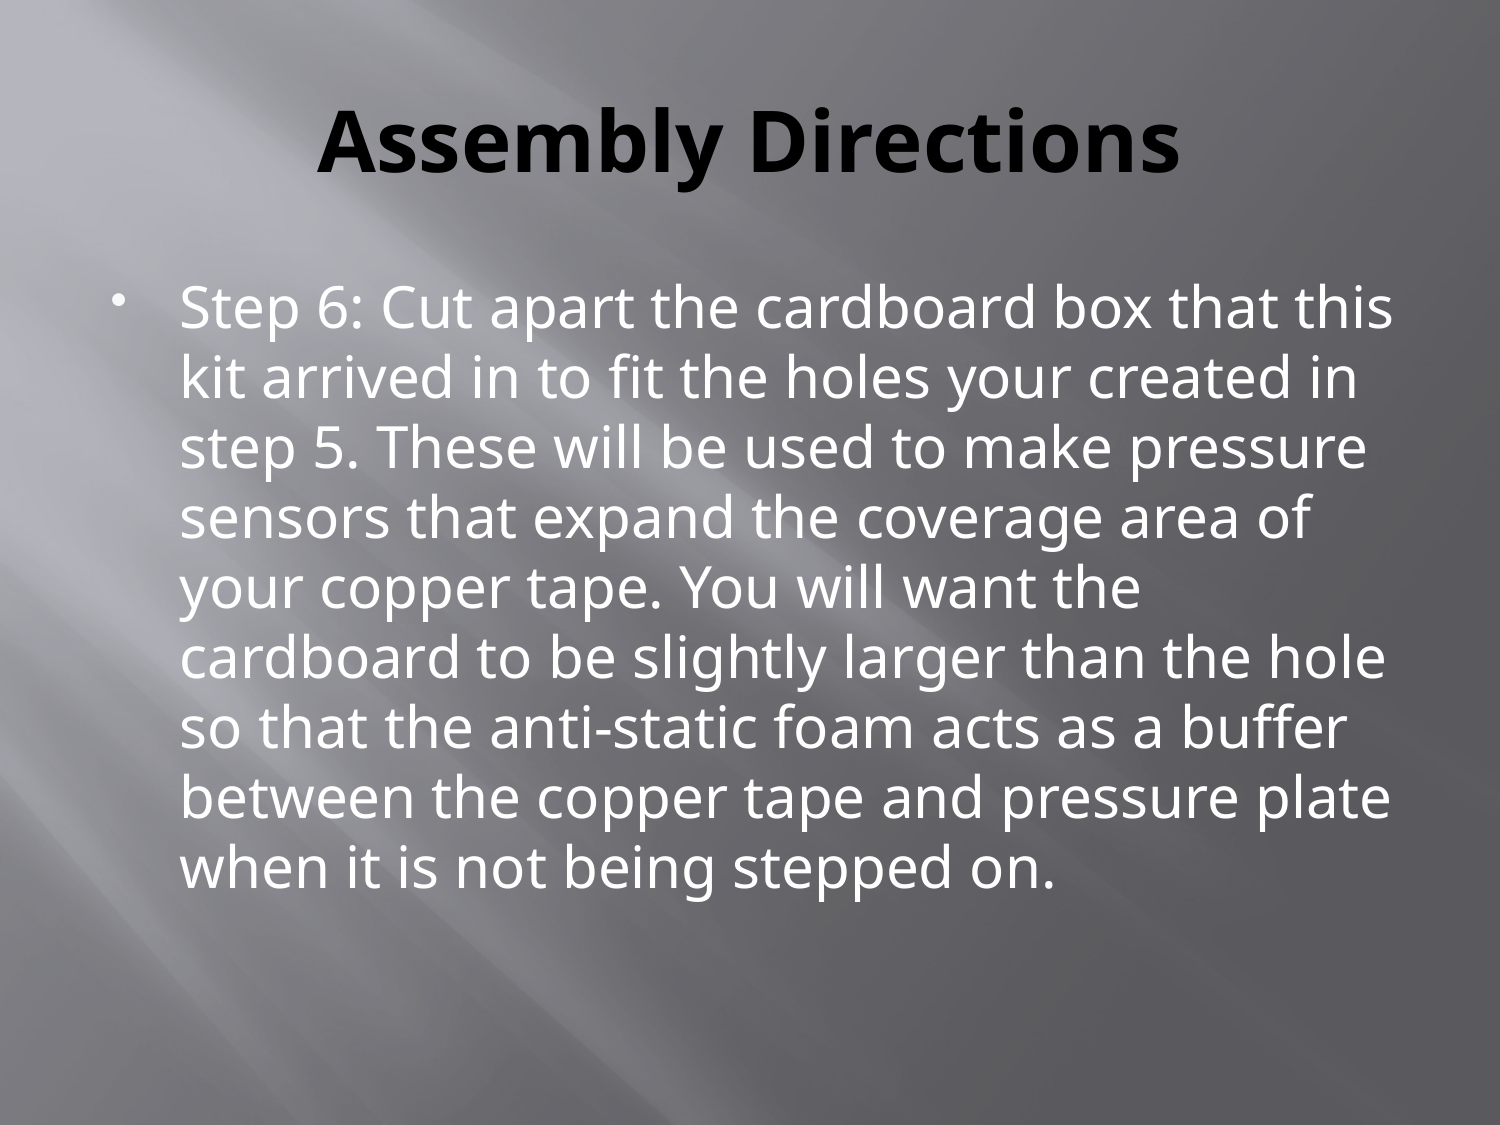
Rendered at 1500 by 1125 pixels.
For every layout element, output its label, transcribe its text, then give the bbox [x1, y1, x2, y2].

title Assembly Directions [75, 45, 1425, 233]
list Step 6: Cut apart the cardboard box that this kit arrived in to fit the holes your created in step 5. These will be used to make pressure sensors that expand the coverage area of your copper tape. You will want the cardboard to be slightly larger than the hole so that the anti-static foam acts as a buffer between the copper tape and pressure plate when it is not being stepped on. [75, 262, 1425, 1035]
